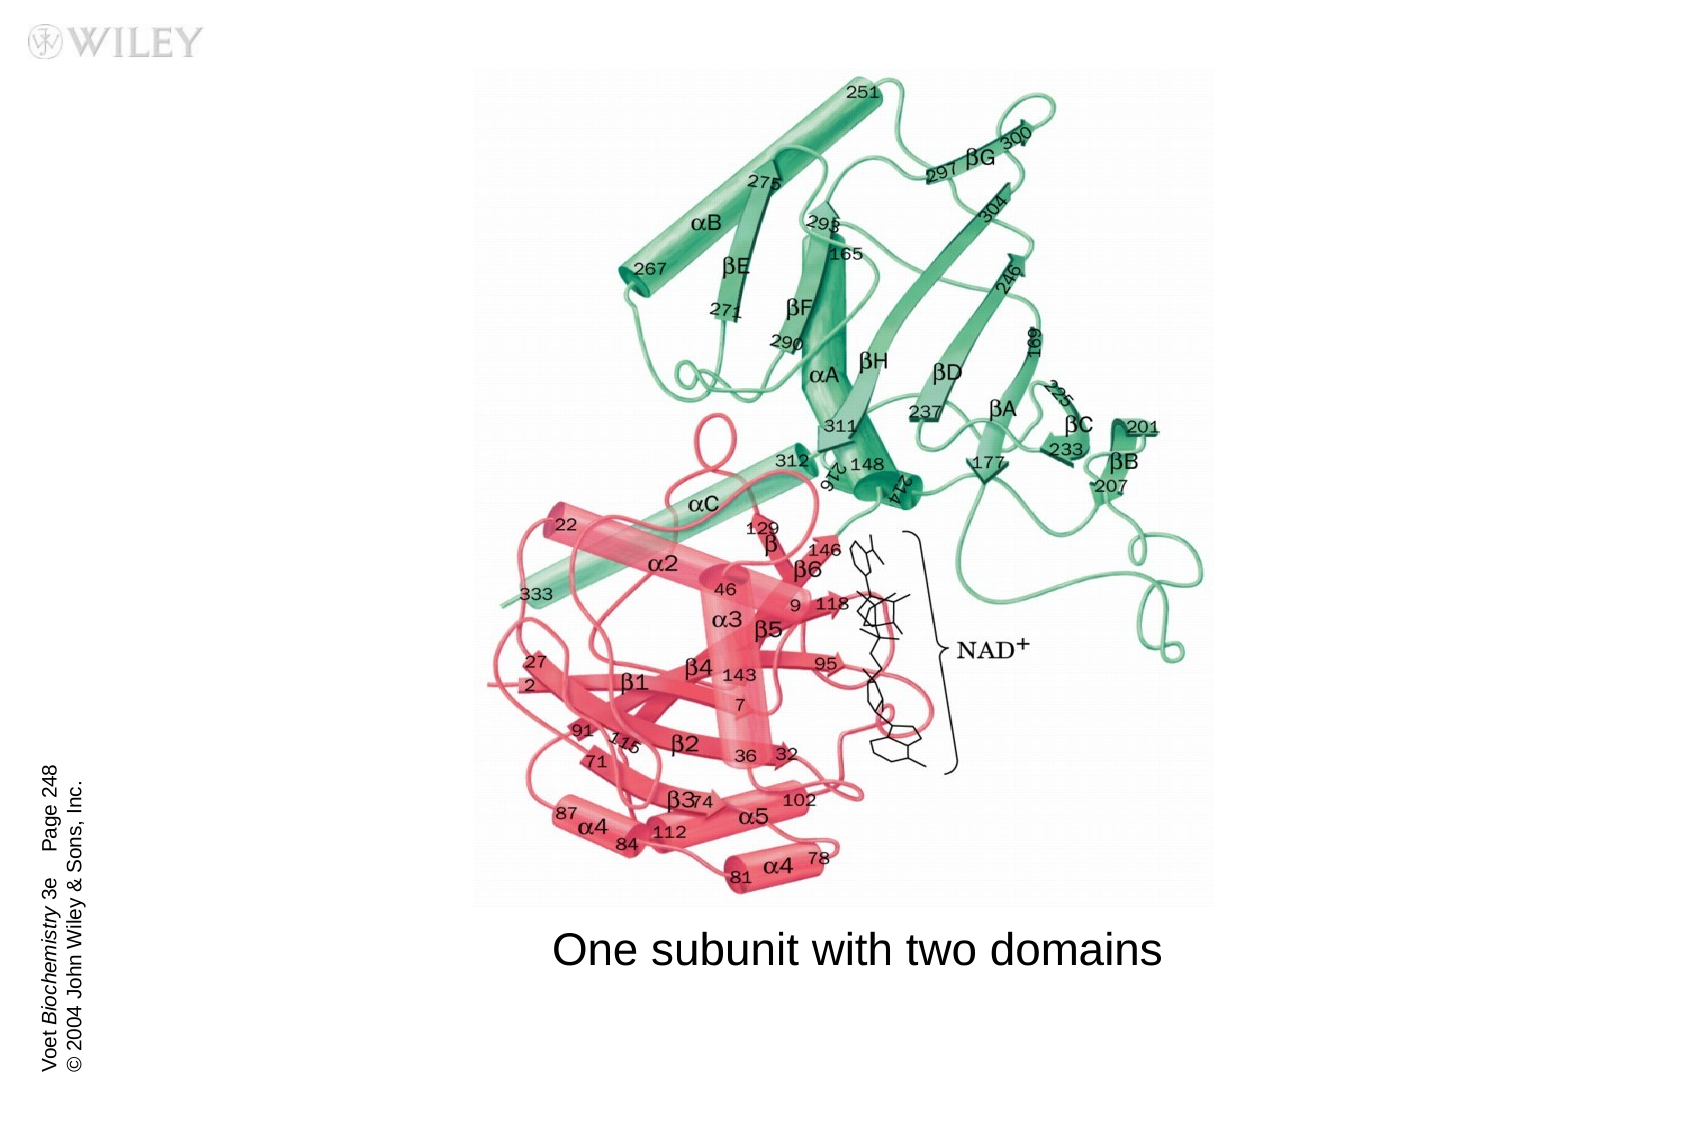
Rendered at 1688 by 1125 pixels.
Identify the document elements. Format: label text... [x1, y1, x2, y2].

title One subunit with two domains [126, 912, 1589, 1088]
text_box Page 248 [28, 730, 69, 868]
footer Voet Biochemistry 3e © 2004 John Wiley & Sons, Inc. [28, 625, 113, 1088]
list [473, 68, 1214, 907]
picture [28, 24, 205, 61]
